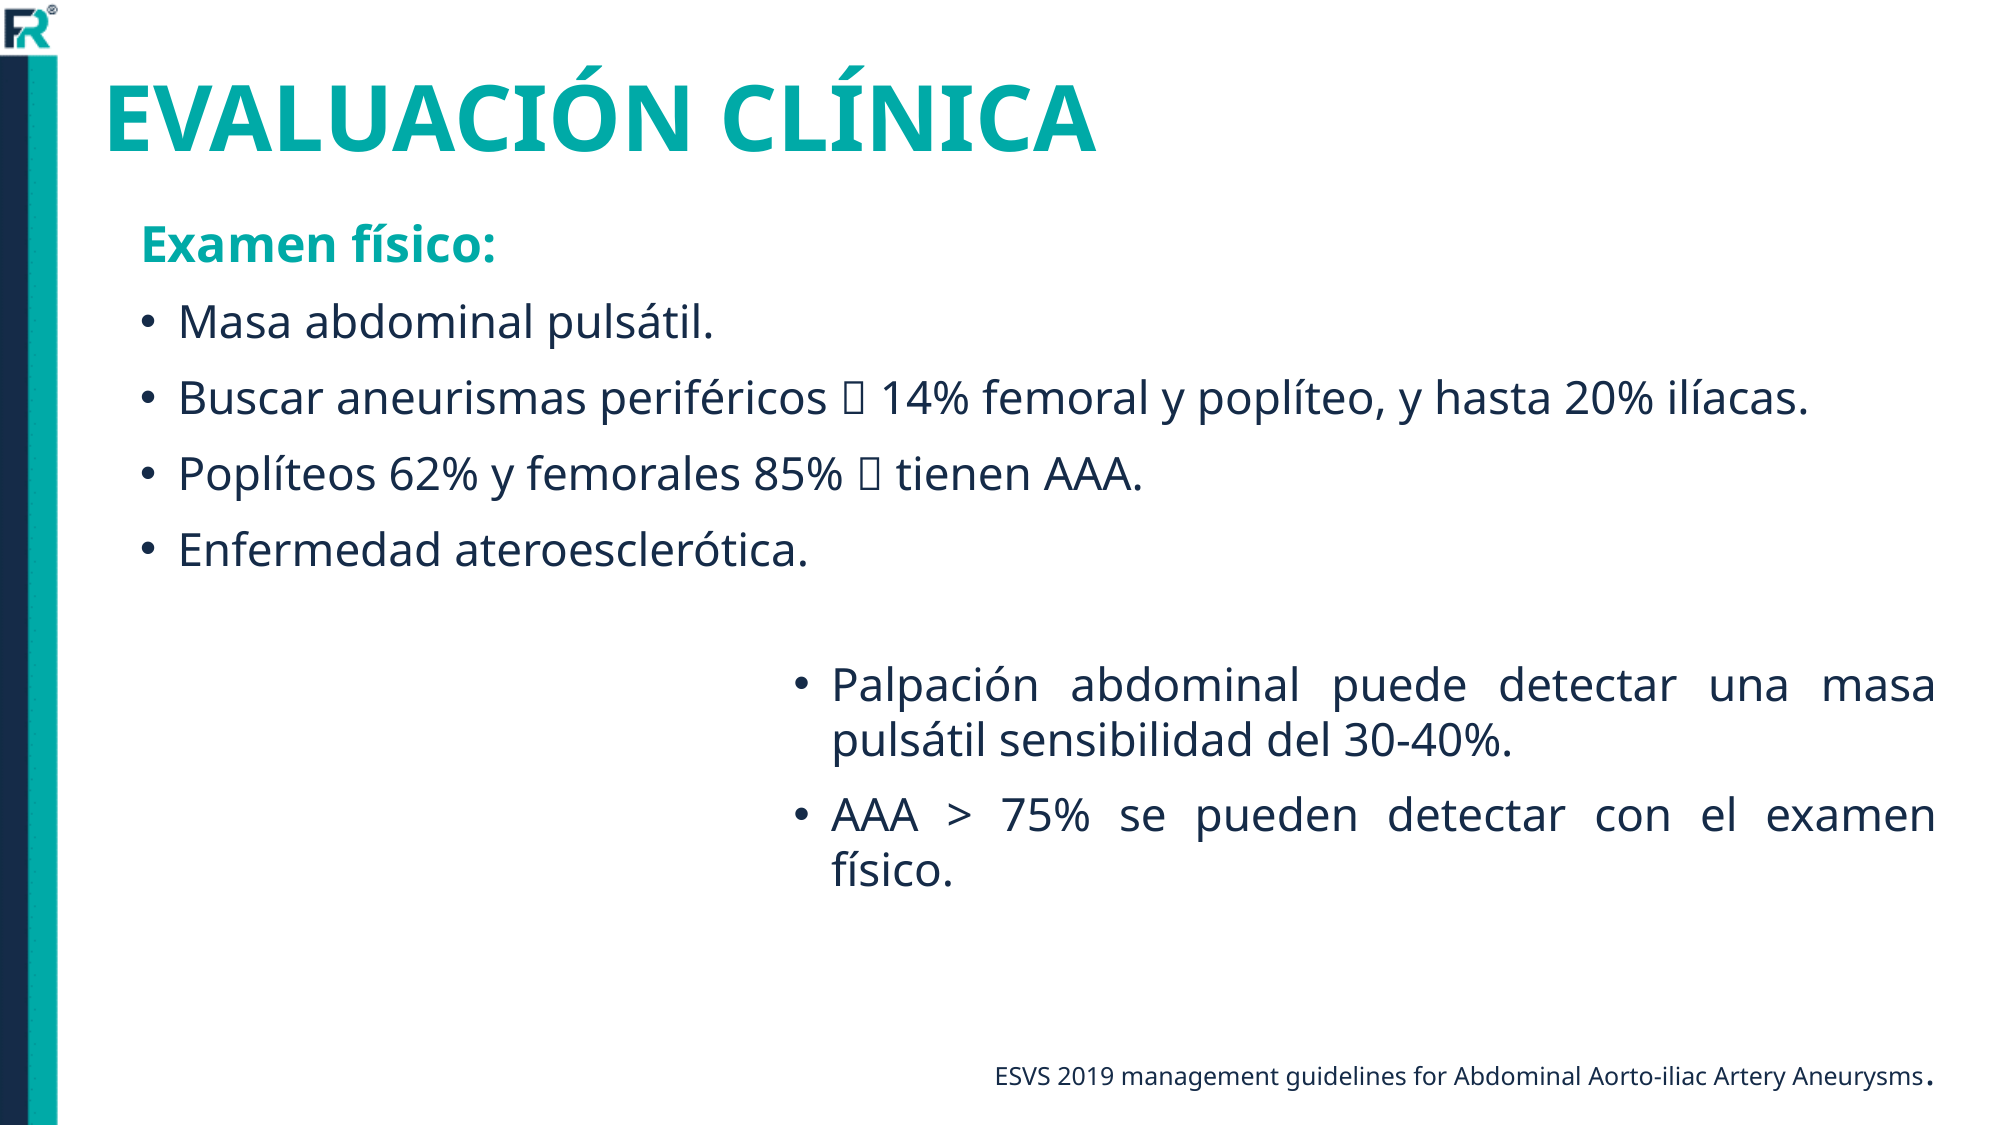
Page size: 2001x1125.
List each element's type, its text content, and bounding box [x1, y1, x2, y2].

picture [0, 0, 2001, 1125]
list Palpación abdominal puede detectar una masa pulsátil sensibilidad del 30-40%. AAA > 75% se pueden detectar con el examen físico. [778, 647, 1953, 1044]
title EVALUACIÓN CLÍNICA [87, 13, 1813, 231]
text_box ESVS 2019 management guidelines for Abdominal Aorto-iliac Artery Aneurysms. [867, 1044, 1950, 1101]
list Examen físico: Masa abdominal pulsátil. Buscar aneurismas periféricos  14% femoral y poplíteo, y hasta 20% ilíacas. Poplíteos 62% y femorales 85%  tienen AAA. Enfermedad ateroesclerótica. [125, 204, 1875, 548]
